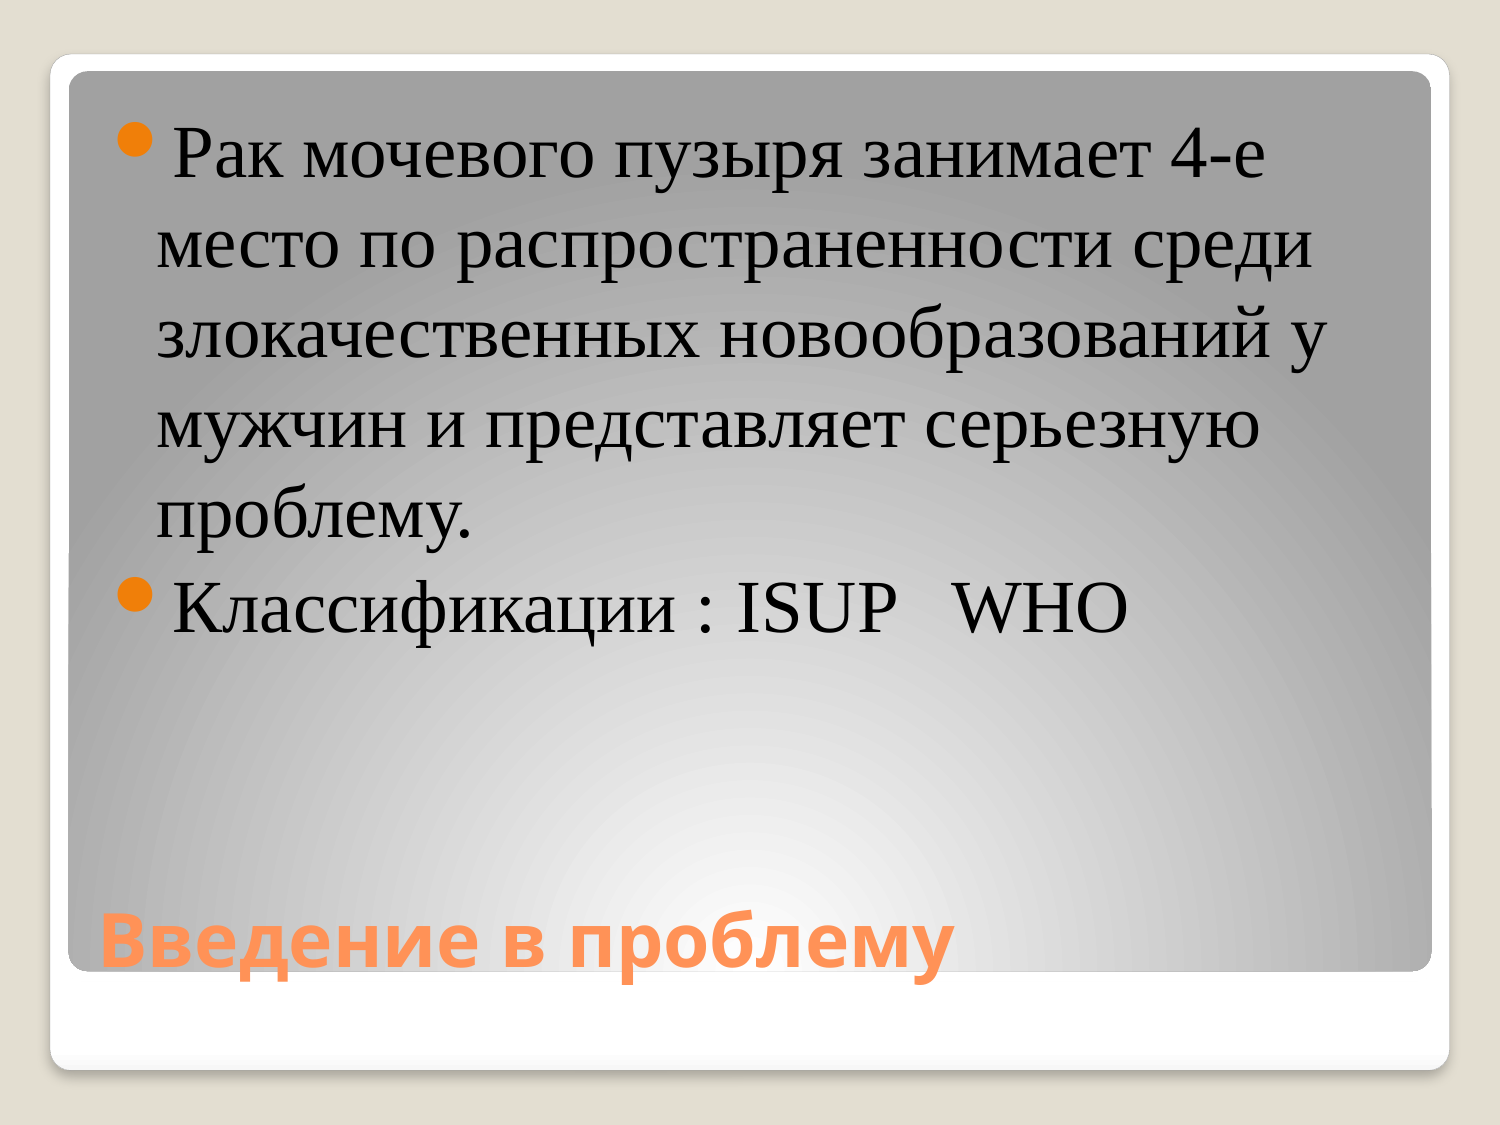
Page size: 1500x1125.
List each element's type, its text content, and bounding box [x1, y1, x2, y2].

title Введение в проблему [82, 817, 1425, 990]
list Рак мочевого пузыря занимает 4-е место по распространенности среди злокачественных новообразований у мужчин и представляет серьезную проблему. Классификации : ISUP WHO [82, 86, 1425, 774]
